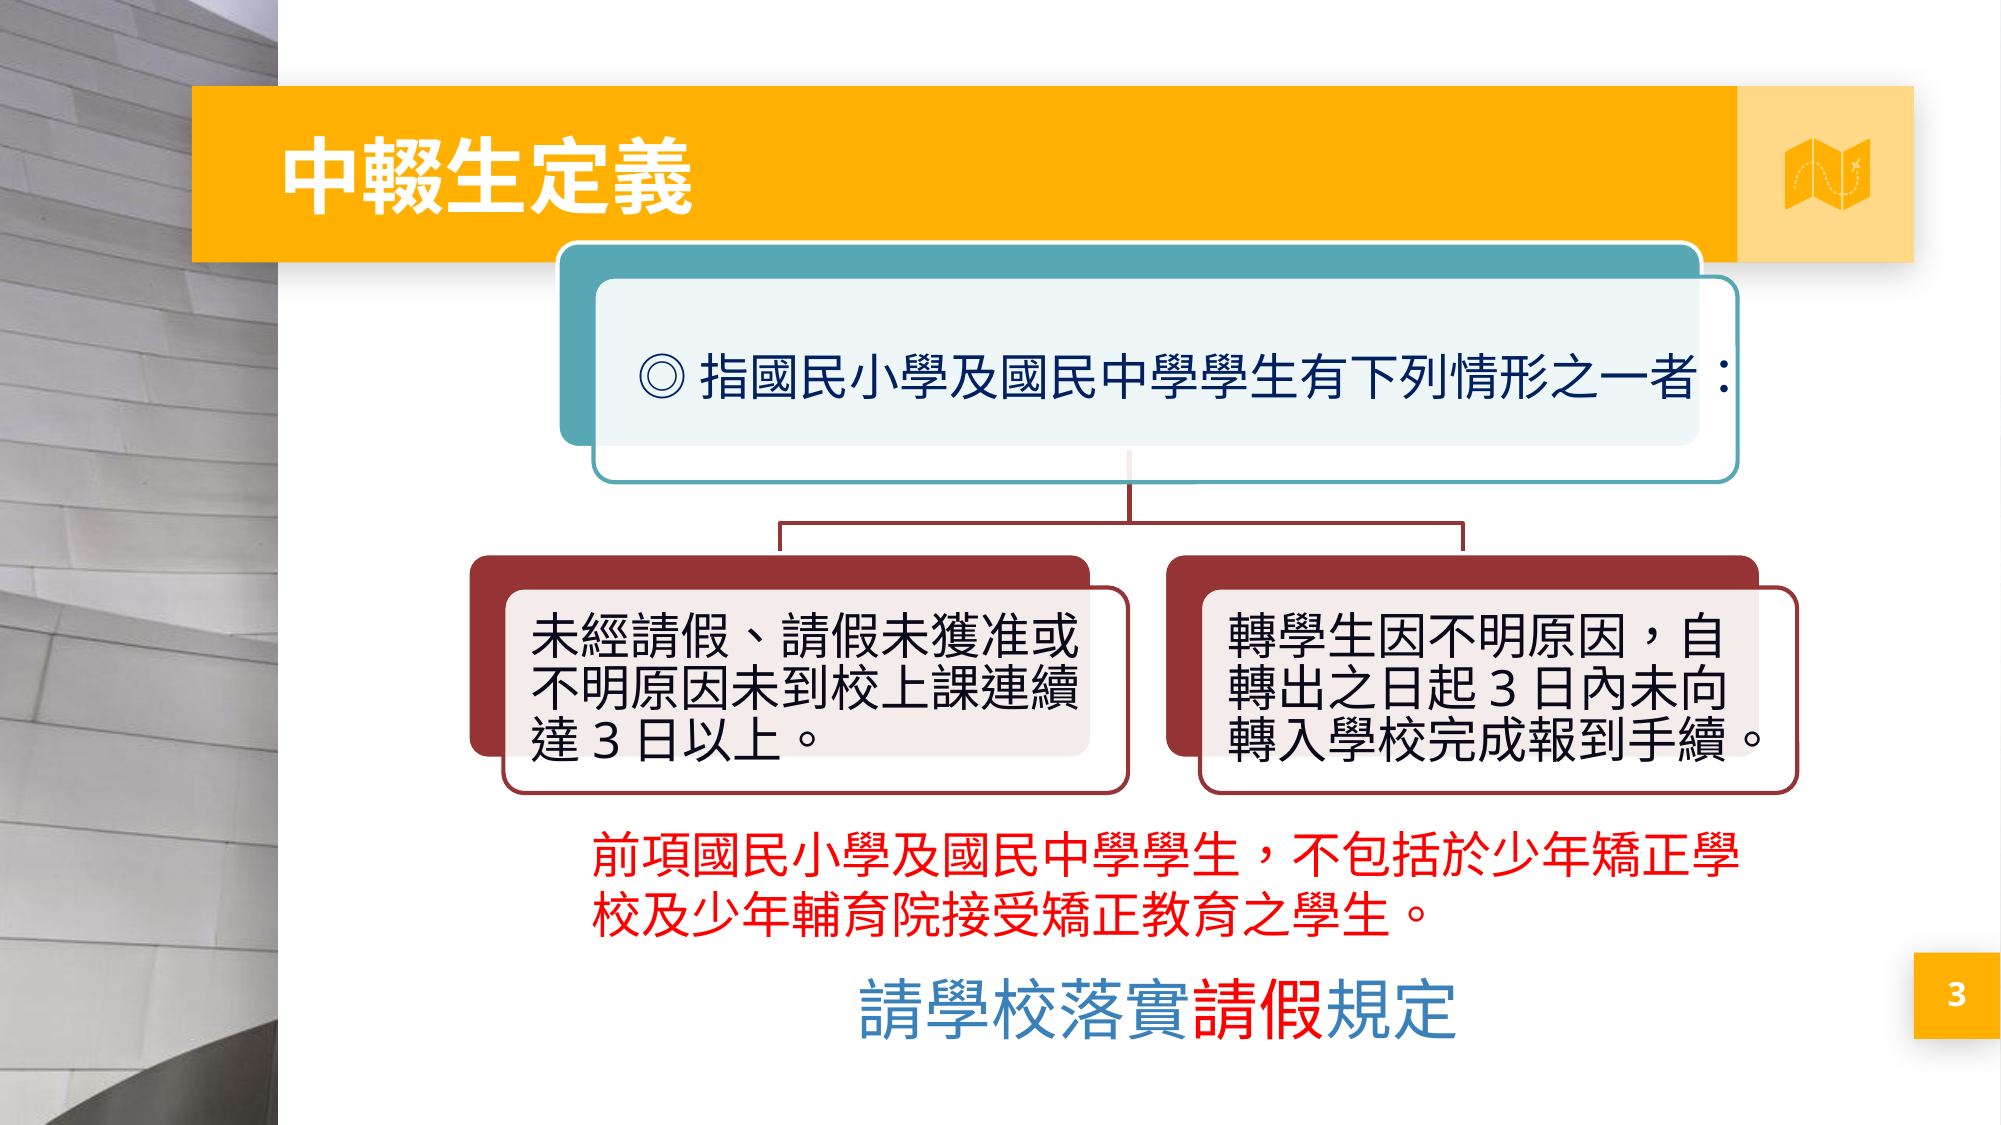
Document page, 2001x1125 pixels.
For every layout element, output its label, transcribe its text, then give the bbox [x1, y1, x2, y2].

title 中輟生定義 [258, 86, 1733, 263]
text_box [1784, 137, 1871, 211]
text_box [465, 249, 1799, 797]
picture [0, 0, 278, 1125]
text_box 請學校落實請假規定 [842, 960, 1474, 1056]
slide_number 3 [1913, 952, 2000, 1039]
text_box 前項國民小學及國民中學學生，不包括於少年矯正學校及少年輔育院接受矯正教育之學生。 [576, 816, 1794, 951]
